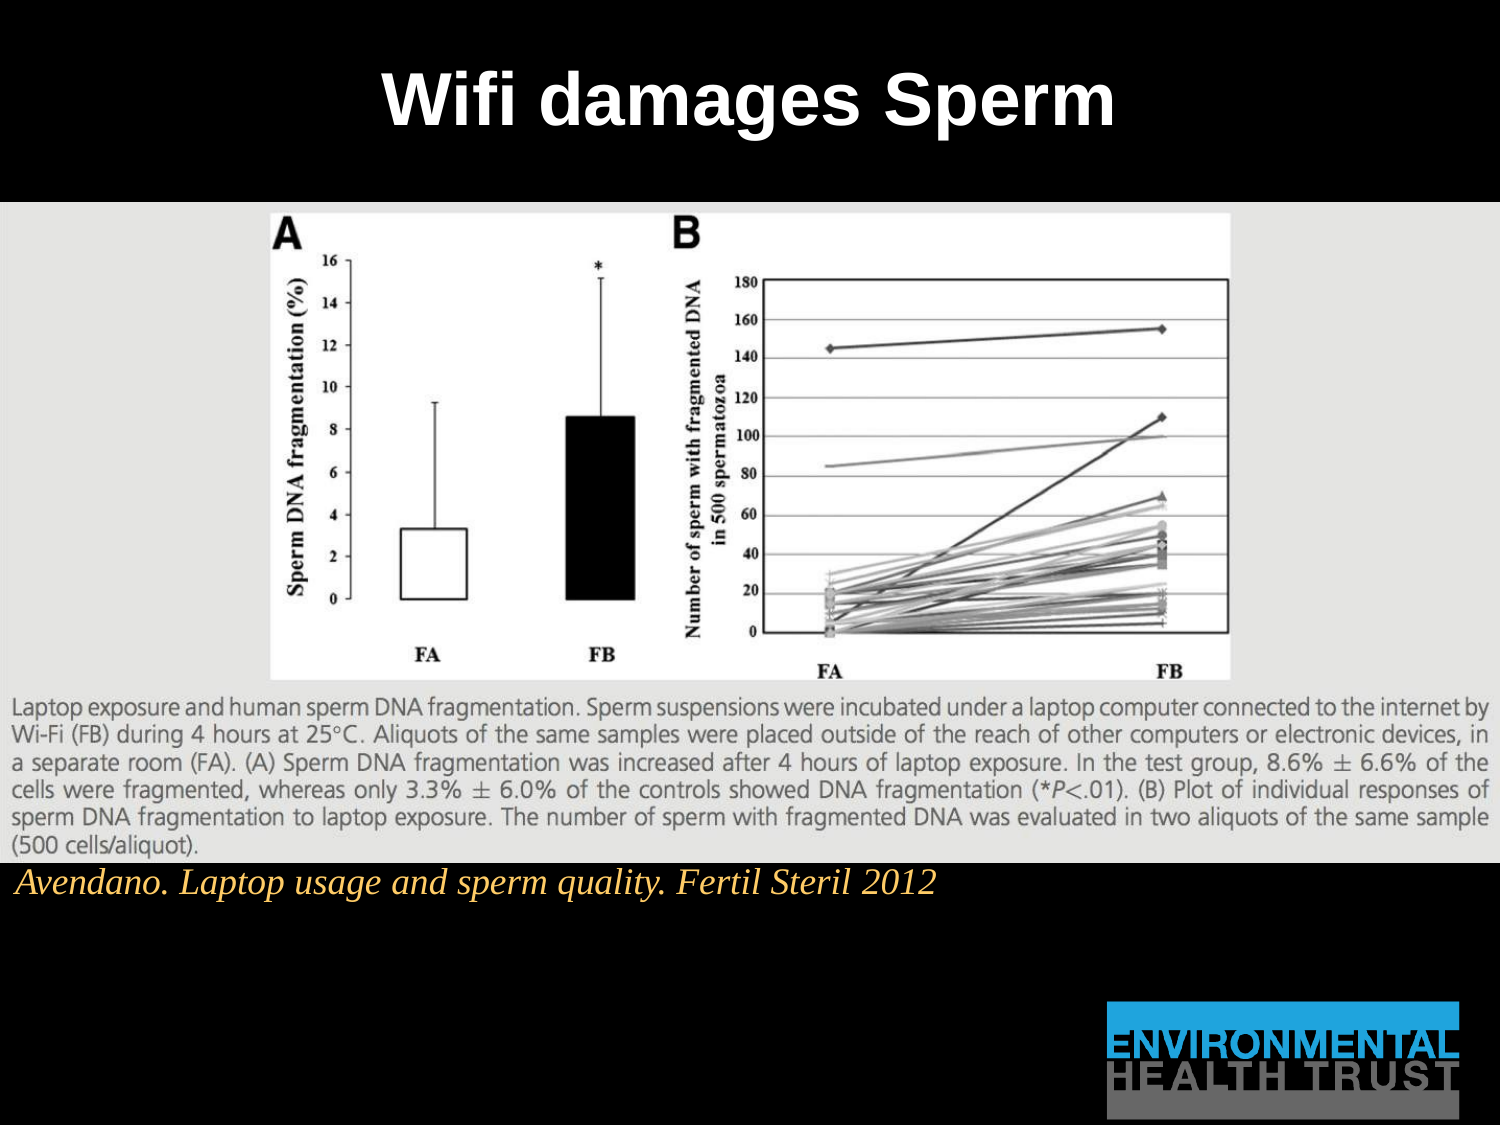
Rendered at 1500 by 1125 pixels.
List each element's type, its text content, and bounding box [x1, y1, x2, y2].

text_box [1045, 863, 1500, 1125]
text_box [0, 202, 1500, 863]
text_box Avendano. Laptop usage and sperm quality. Fertil Steril 2012 [12, 857, 945, 903]
title Wifi damages Sperm [52, 12, 1448, 202]
